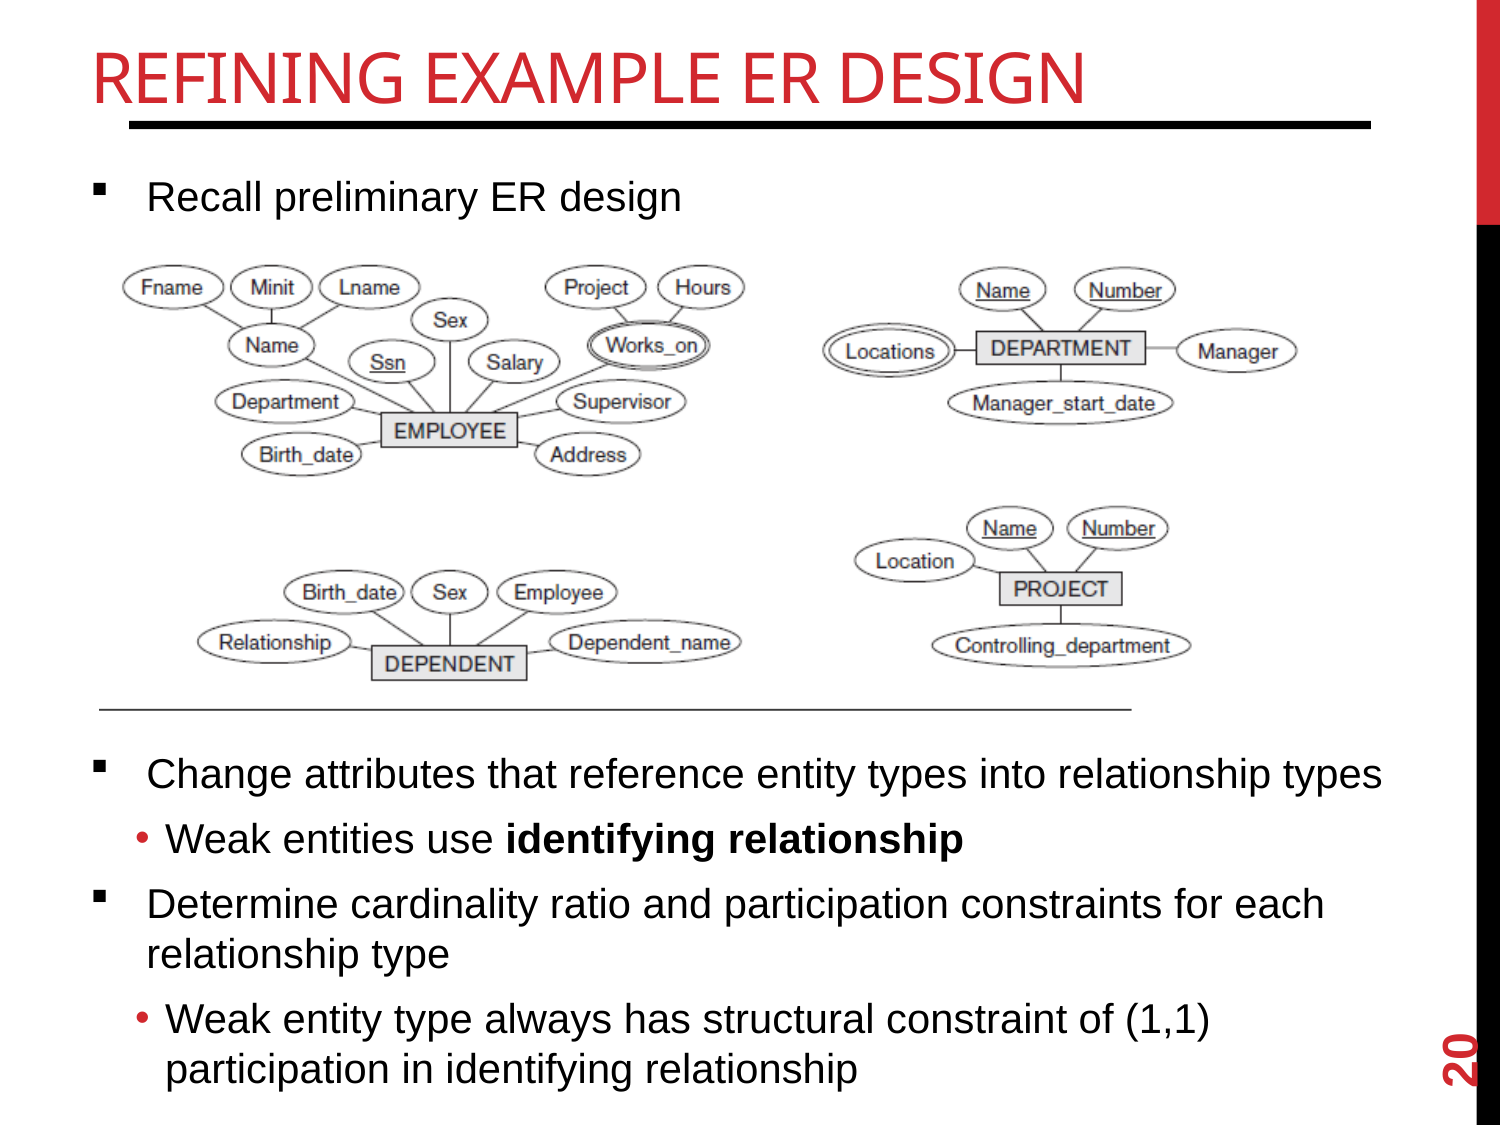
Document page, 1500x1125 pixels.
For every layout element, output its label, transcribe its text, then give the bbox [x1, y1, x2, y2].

title Refining Example ER Design [75, 24, 1475, 125]
slide_number 20 [1427, 887, 1488, 1104]
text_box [99, 135, 1375, 726]
list Recall preliminary ER design Change attributes that reference entity types into relationship types Weak entities use identifying relationship Determine cardinality ratio and participation constraints for each relationship type Weak entity type always has structural constraint of (1,1) participation in identifying relationship [75, 162, 1425, 1100]
